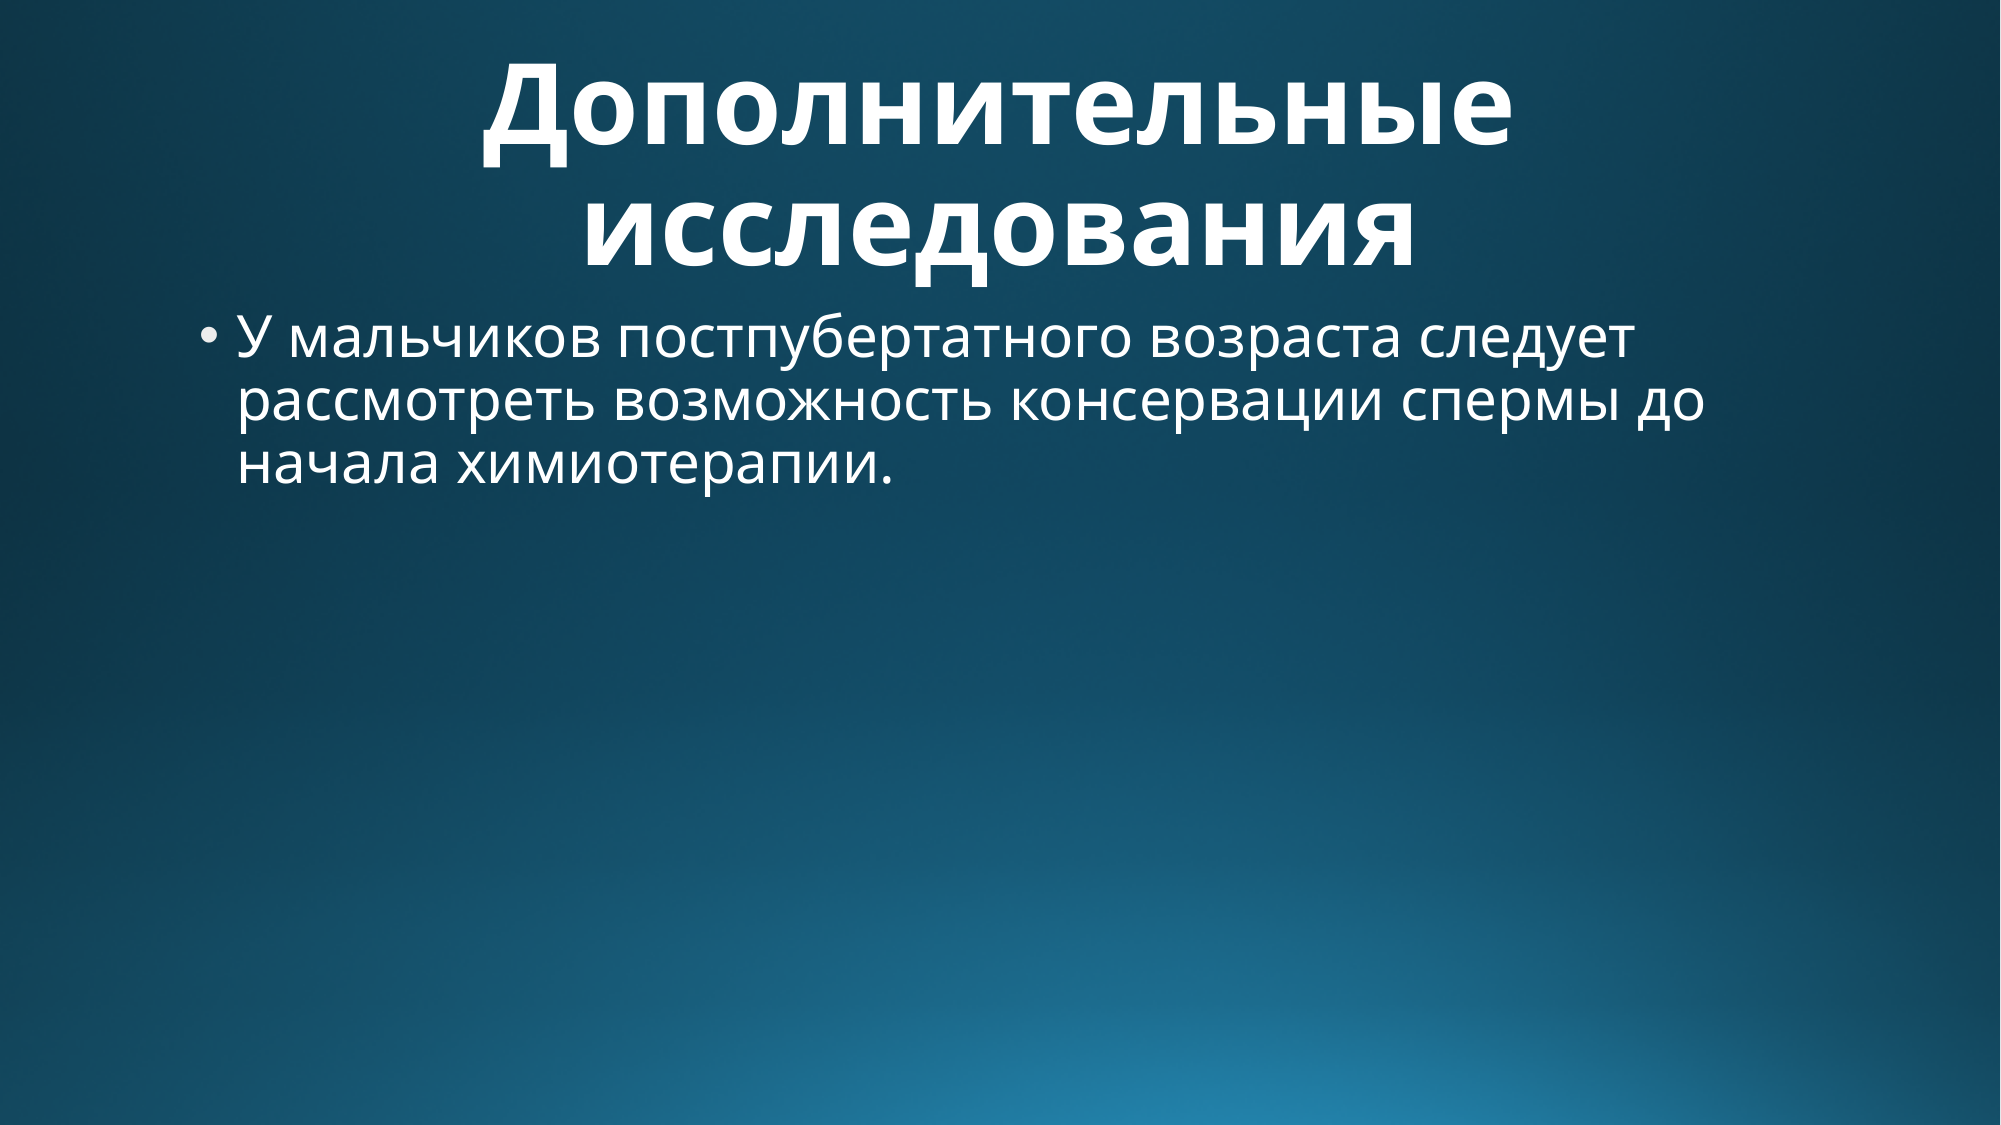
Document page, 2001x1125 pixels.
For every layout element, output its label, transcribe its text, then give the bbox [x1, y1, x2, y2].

picture [0, 0, 2001, 1125]
list У мальчиков постпубертатного возраста следует рассмотреть возможность консервации спермы до начала химиотерапии. [183, 299, 1863, 1014]
title Дополнительные исследования [137, 59, 1863, 278]
